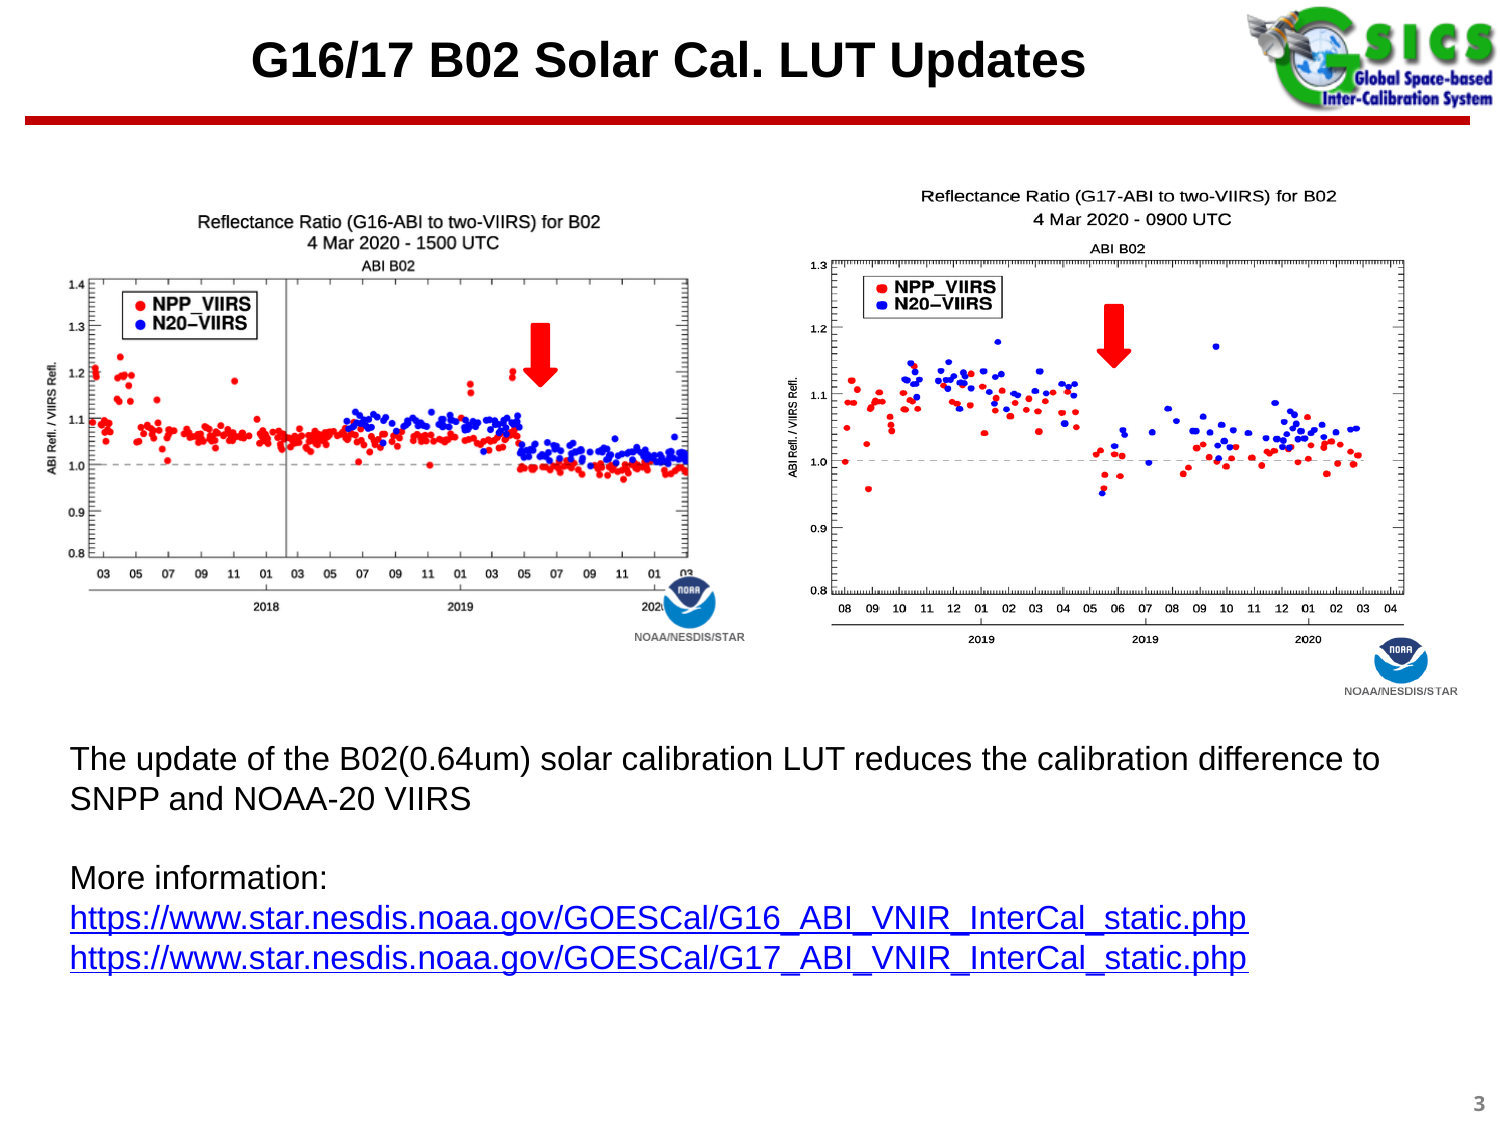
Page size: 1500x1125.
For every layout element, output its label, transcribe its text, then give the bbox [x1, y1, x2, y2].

title G16/17 B02 Solar Cal. LUT Updates [21, 12, 1317, 104]
picture [0, 184, 1462, 696]
text_box The update of the B02(0.64um) solar calibration LUT reduces the calibration difference to SNPP and NOAA-20 VIIRS More information: https://www.star.nesdis.noaa.gov/GOESCal/G16_ABI_VNIR_InterCal_static.php https://www.star.nesdis.noaa.gov/GOESCal/G17_ABI_VNIR_InterCal_static.php [54, 729, 1462, 1024]
picture [1240, 0, 1500, 114]
